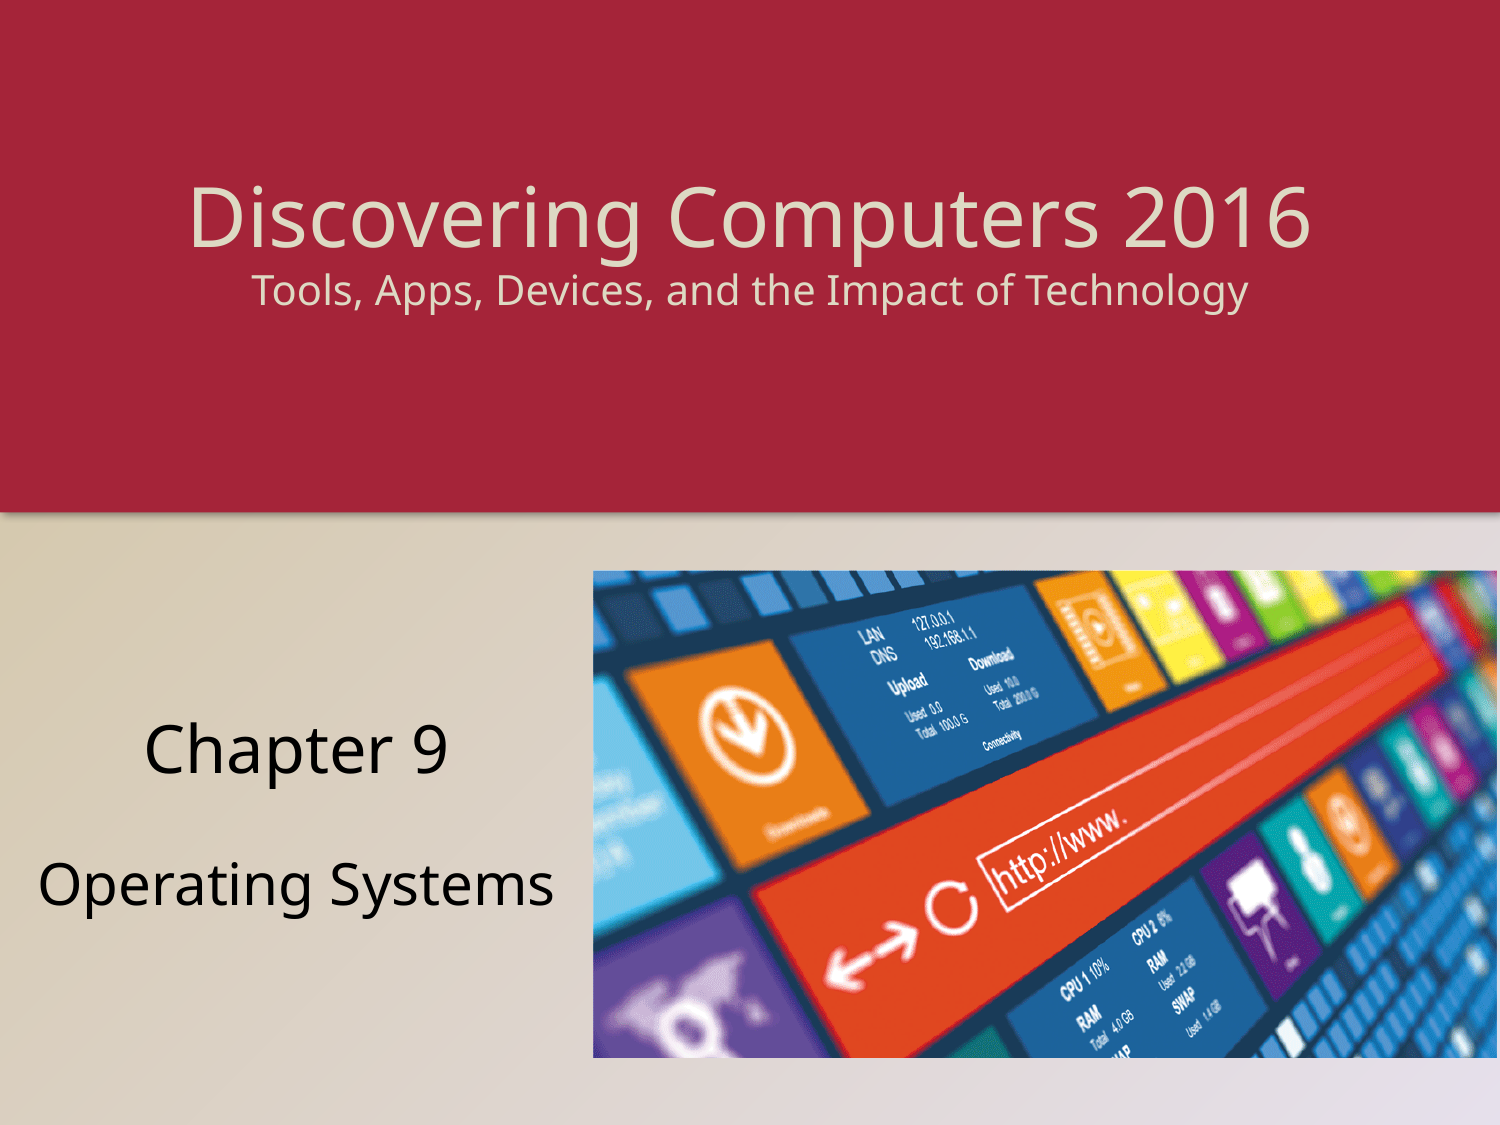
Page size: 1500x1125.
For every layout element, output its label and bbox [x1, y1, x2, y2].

picture [593, 570, 1497, 1058]
